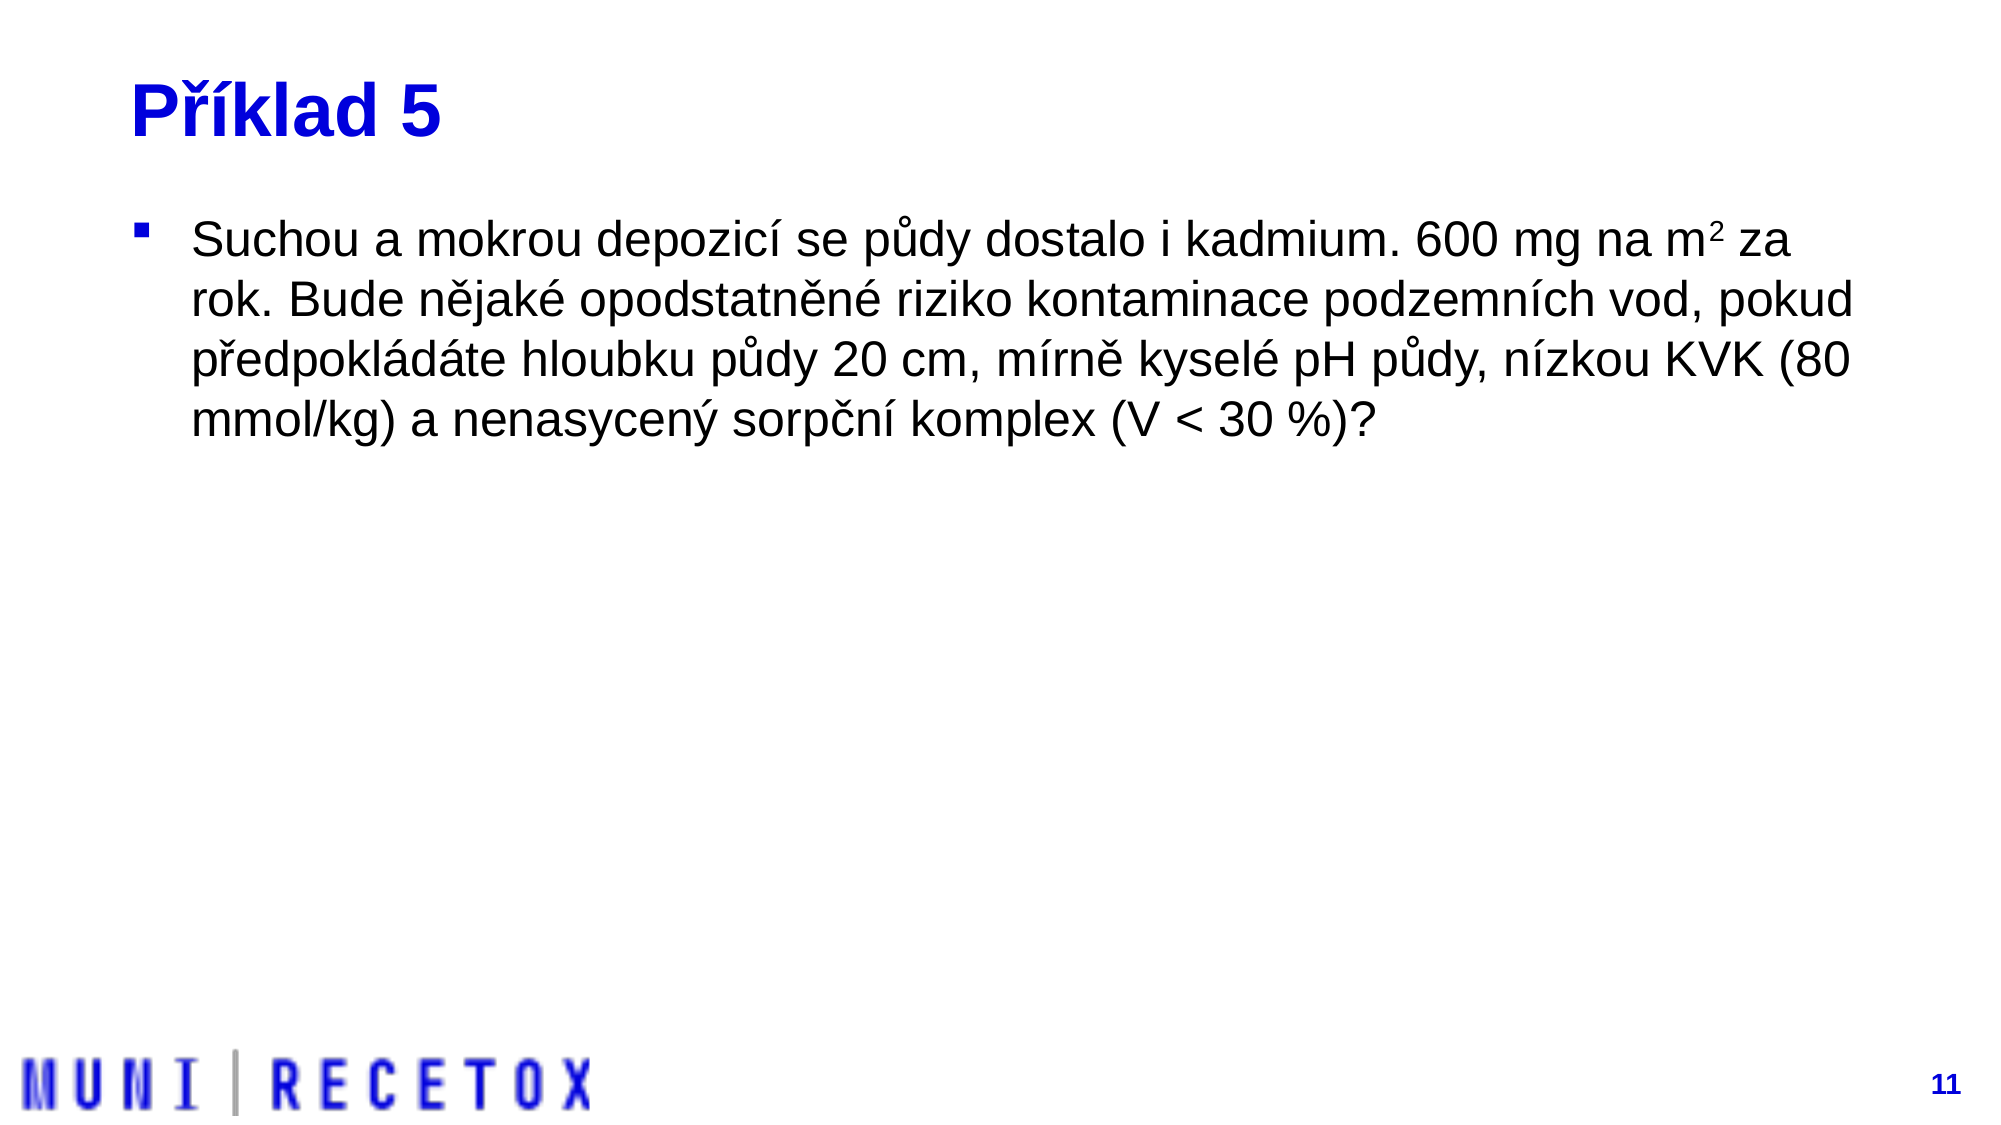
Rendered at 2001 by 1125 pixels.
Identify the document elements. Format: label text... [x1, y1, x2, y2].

title Příklad 5 [115, 54, 1889, 175]
list Suchou a mokrou depozicí se půdy dostalo i kadmium. 600 mg na m2 za rok. Bude nějaké opodstatněné riziko kontaminace podzemních vod, pokud předpokládáte hloubku půdy 20 cm, mírně kyselé pH půdy, nízkou KVK (80 mmol/kg) a nenasycený sorpční komplex (V < 30 %)? [115, 198, 1889, 983]
slide_number 11 [1915, 1062, 1978, 1104]
